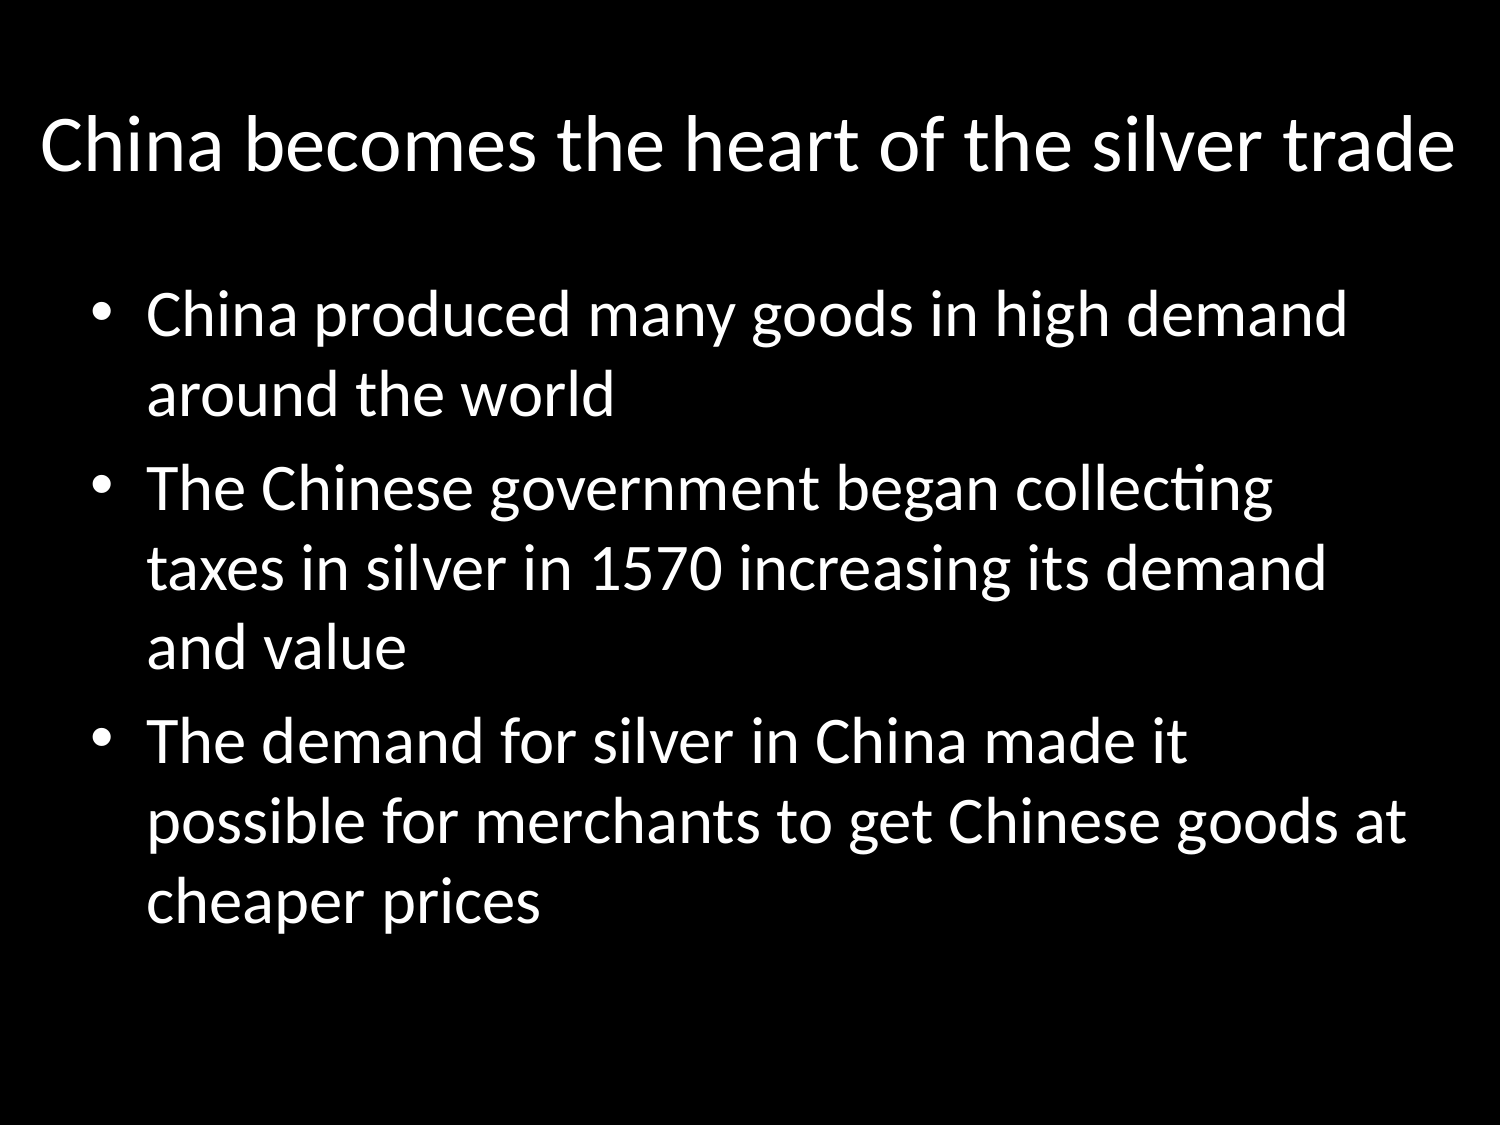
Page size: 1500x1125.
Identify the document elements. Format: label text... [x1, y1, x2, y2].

title China becomes the heart of the silver trade [0, 45, 1500, 233]
list China produced many goods in high demand around the world The Chinese government began collecting taxes in silver in 1570 increasing its demand and value The demand for silver in China made it possible for merchants to get Chinese goods at cheaper prices [75, 262, 1425, 1005]
